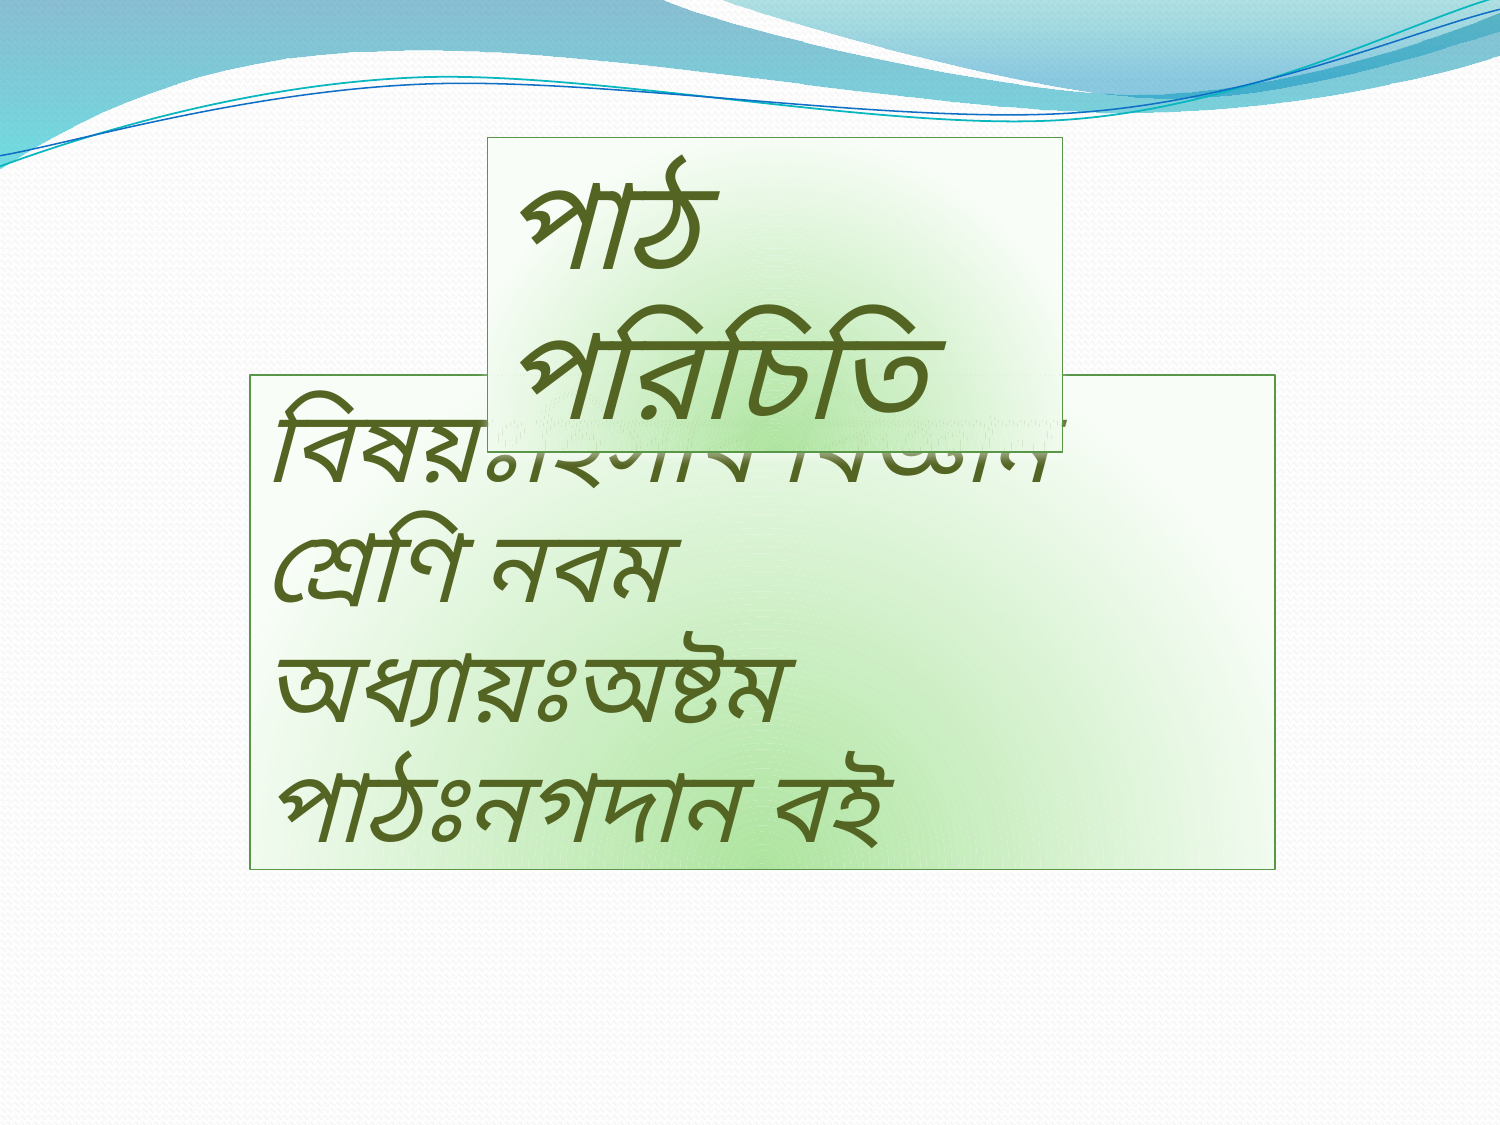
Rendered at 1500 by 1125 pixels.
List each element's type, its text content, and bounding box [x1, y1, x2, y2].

text_box পাঠ পরিচিতি [487, 137, 1063, 453]
table_cell [480, 374, 1069, 464]
text_box বিষয়ঃহিসাব বিজ্ঞান শ্রেণি নবম অধ্যায়ঃঅষ্টম পাঠঃনগদান বই [249, 374, 1276, 870]
